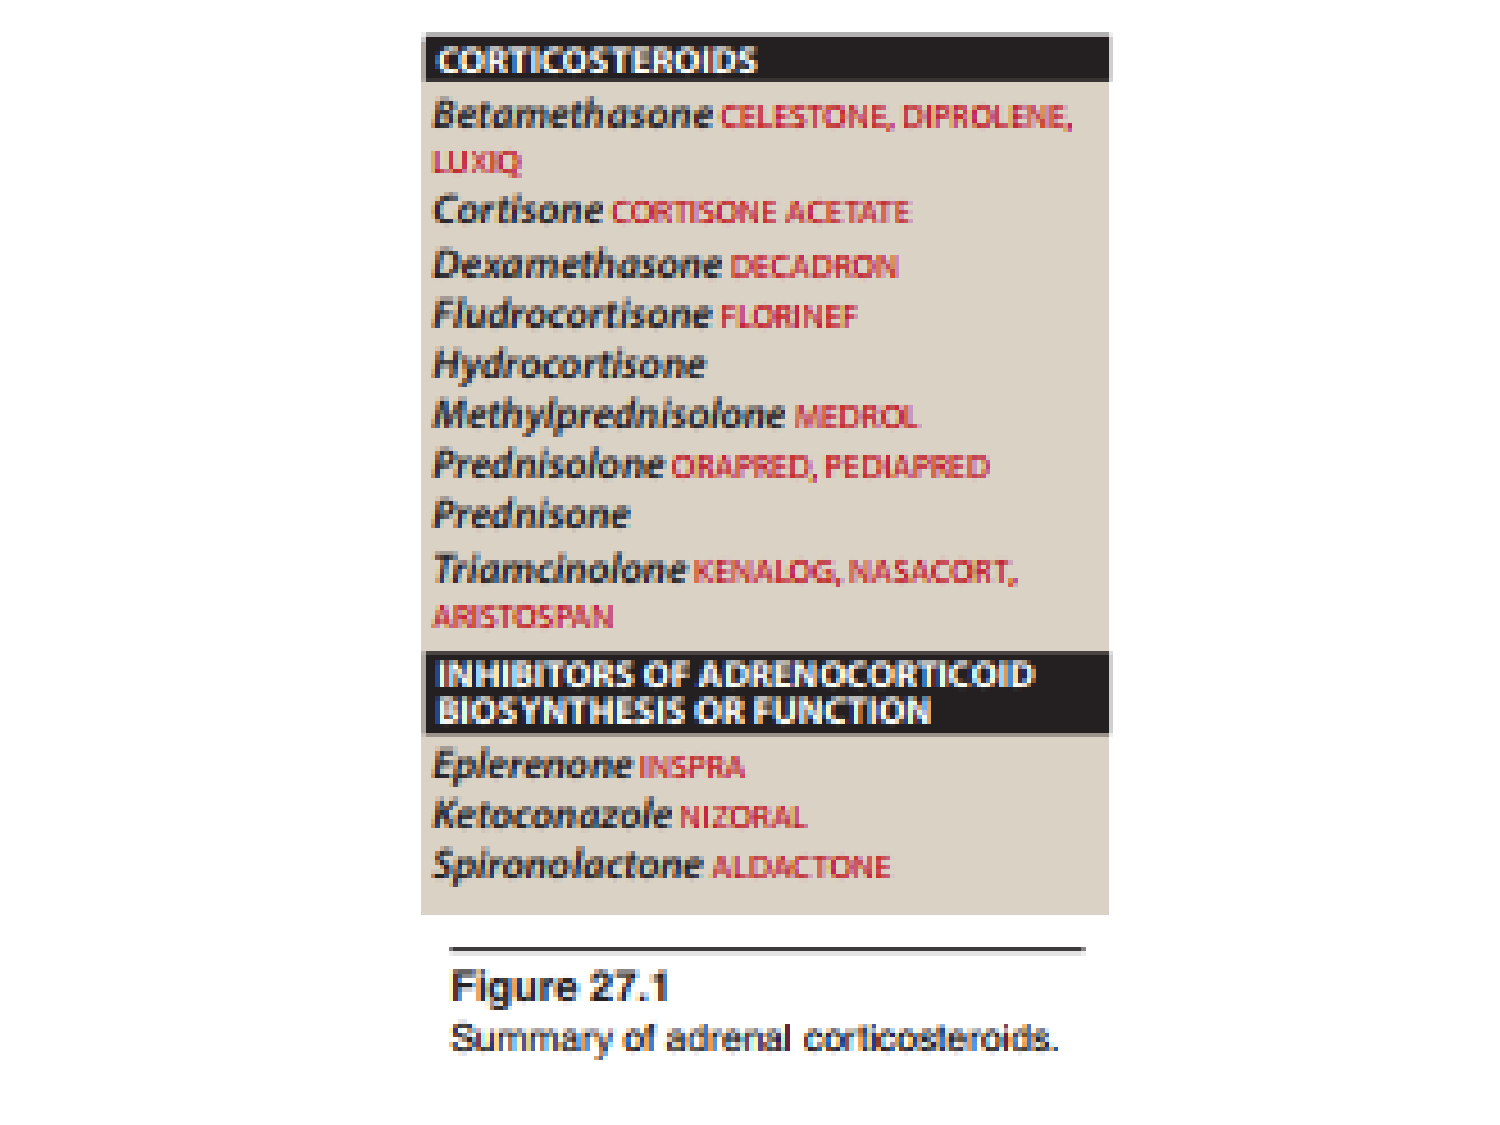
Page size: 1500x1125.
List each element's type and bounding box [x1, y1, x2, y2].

picture [381, 0, 1151, 1088]
